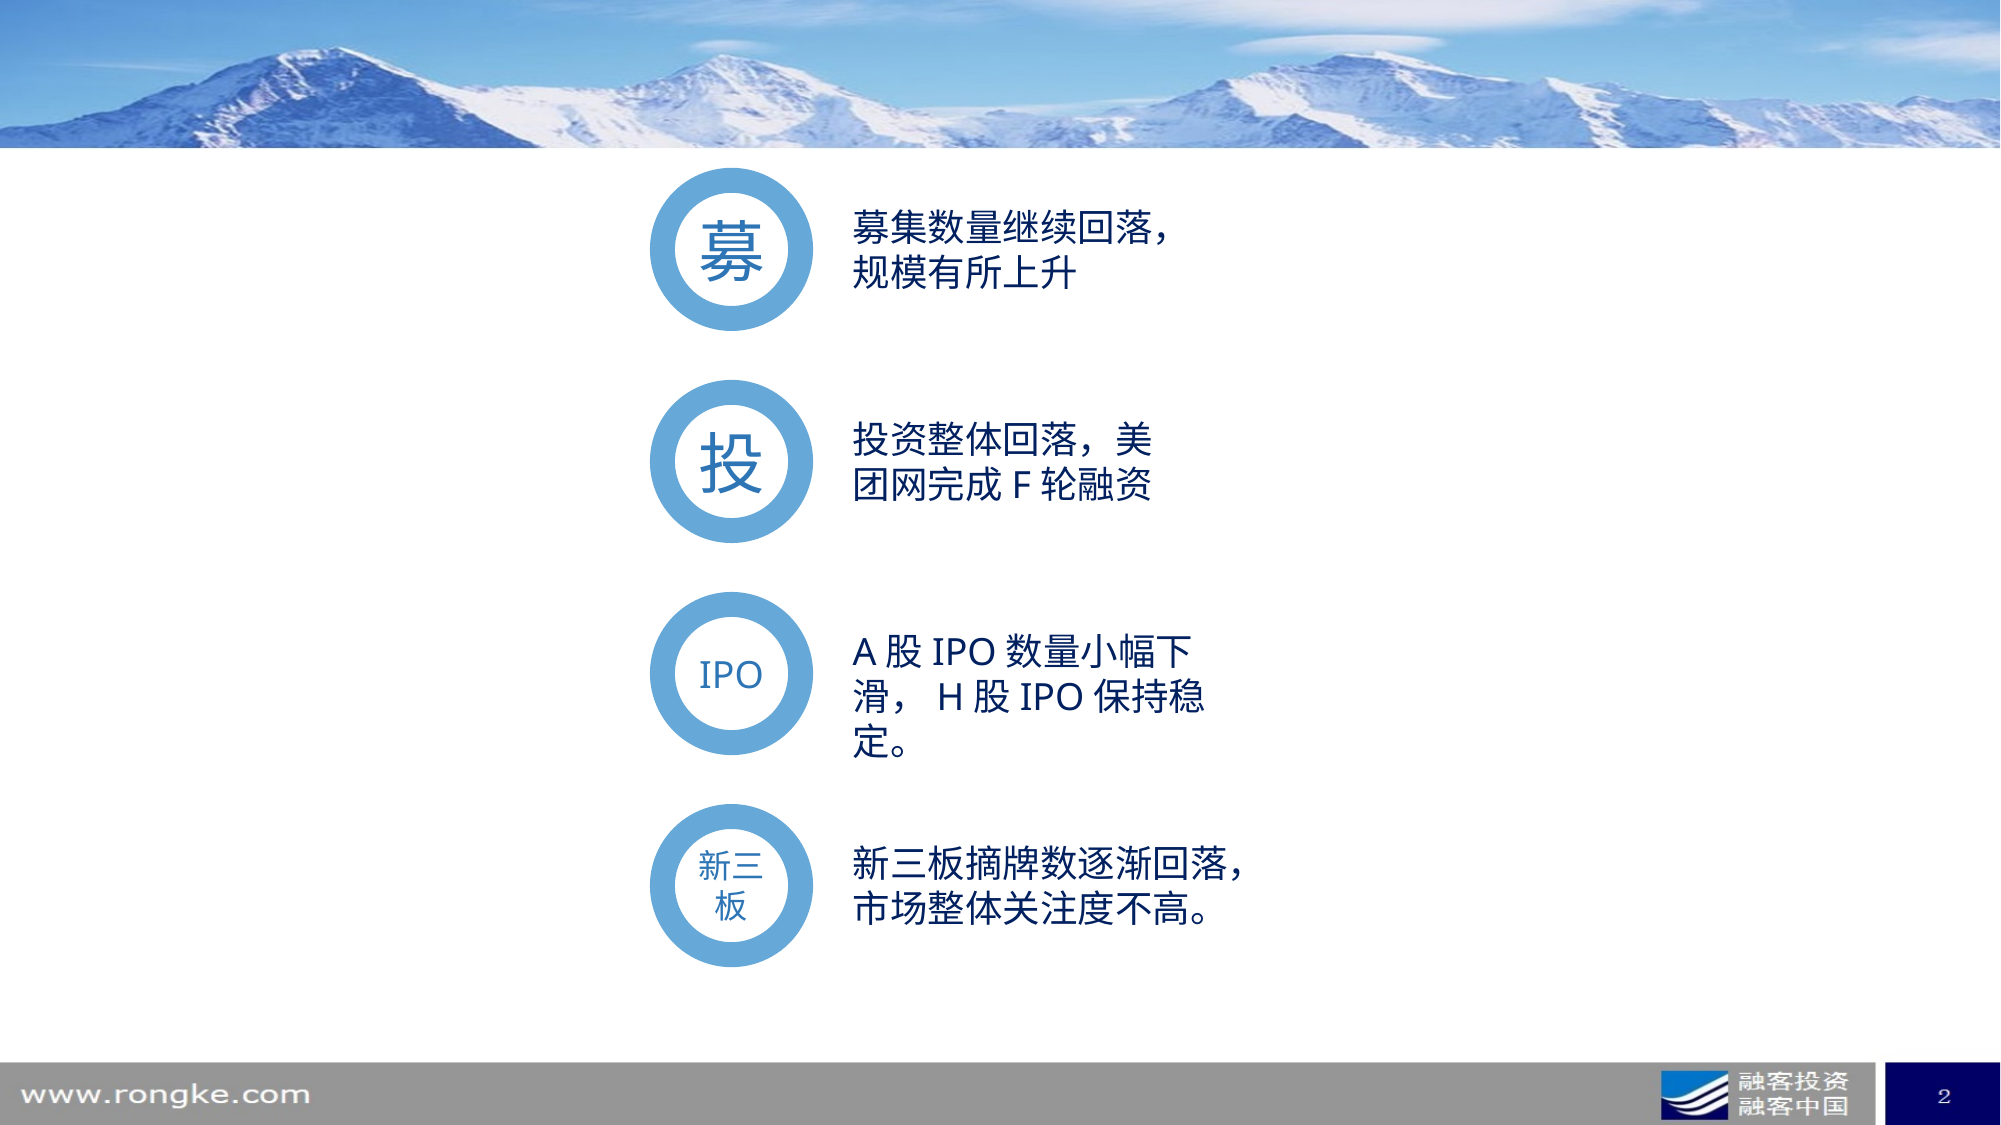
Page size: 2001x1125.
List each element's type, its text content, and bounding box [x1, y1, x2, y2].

text_box 新三板摘牌数逐渐回落，市场整体关注度不高。 [837, 832, 1266, 938]
text_box 新三板 [661, 815, 802, 956]
picture [0, 0, 2001, 1125]
text_box 募集数量继续回落，规模有所上升 [837, 196, 1189, 302]
text_box 募 [661, 179, 802, 320]
text_box 投资整体回落，美团网完成F轮融资 [837, 408, 1189, 514]
text_box 投 [661, 391, 802, 532]
text_box A股IPO数量小幅下滑，H股IPO保持稳定。 [837, 620, 1234, 771]
text_box IPO [661, 603, 802, 744]
